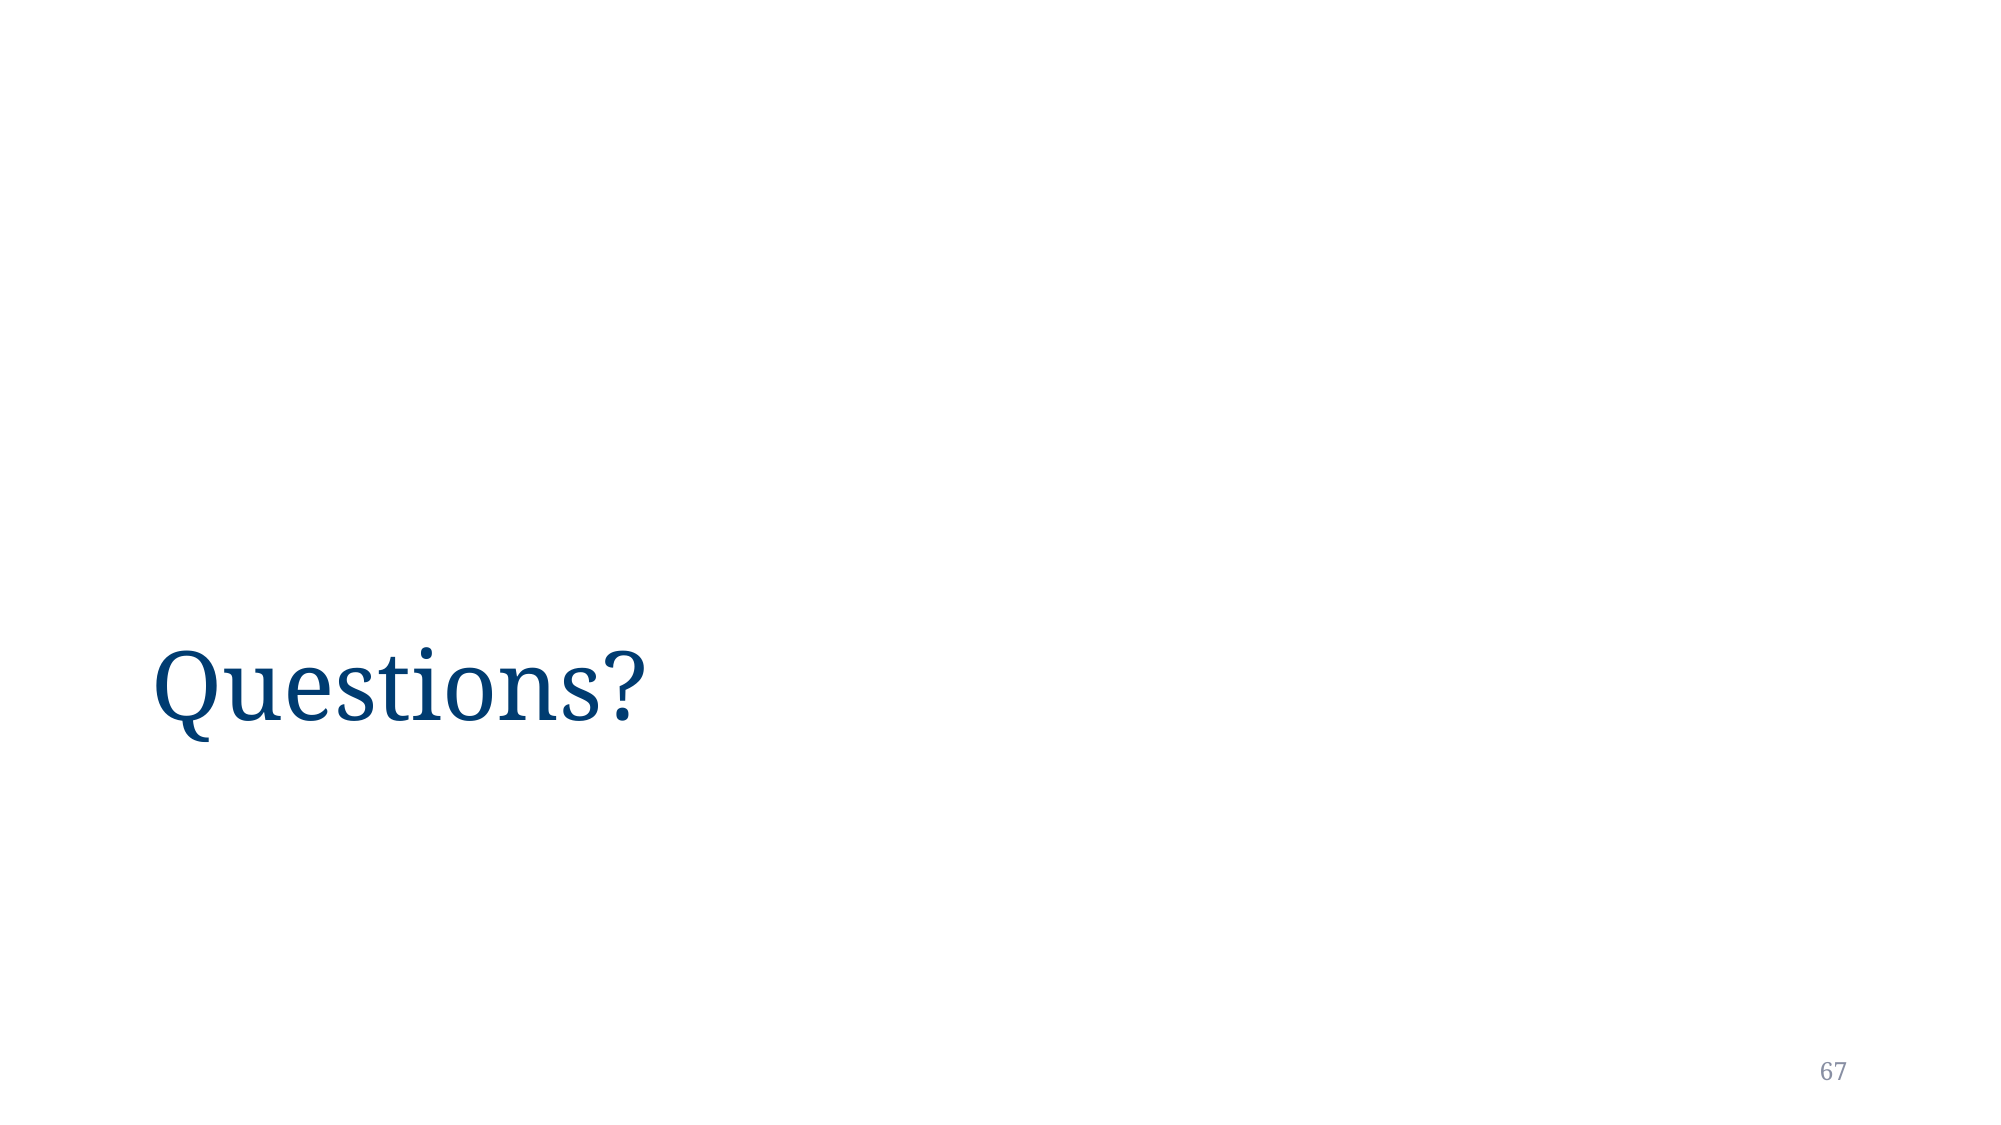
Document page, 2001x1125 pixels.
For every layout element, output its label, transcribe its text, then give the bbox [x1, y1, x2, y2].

title Questions? [136, 280, 1862, 749]
slide_number 67 [1412, 1042, 1863, 1103]
